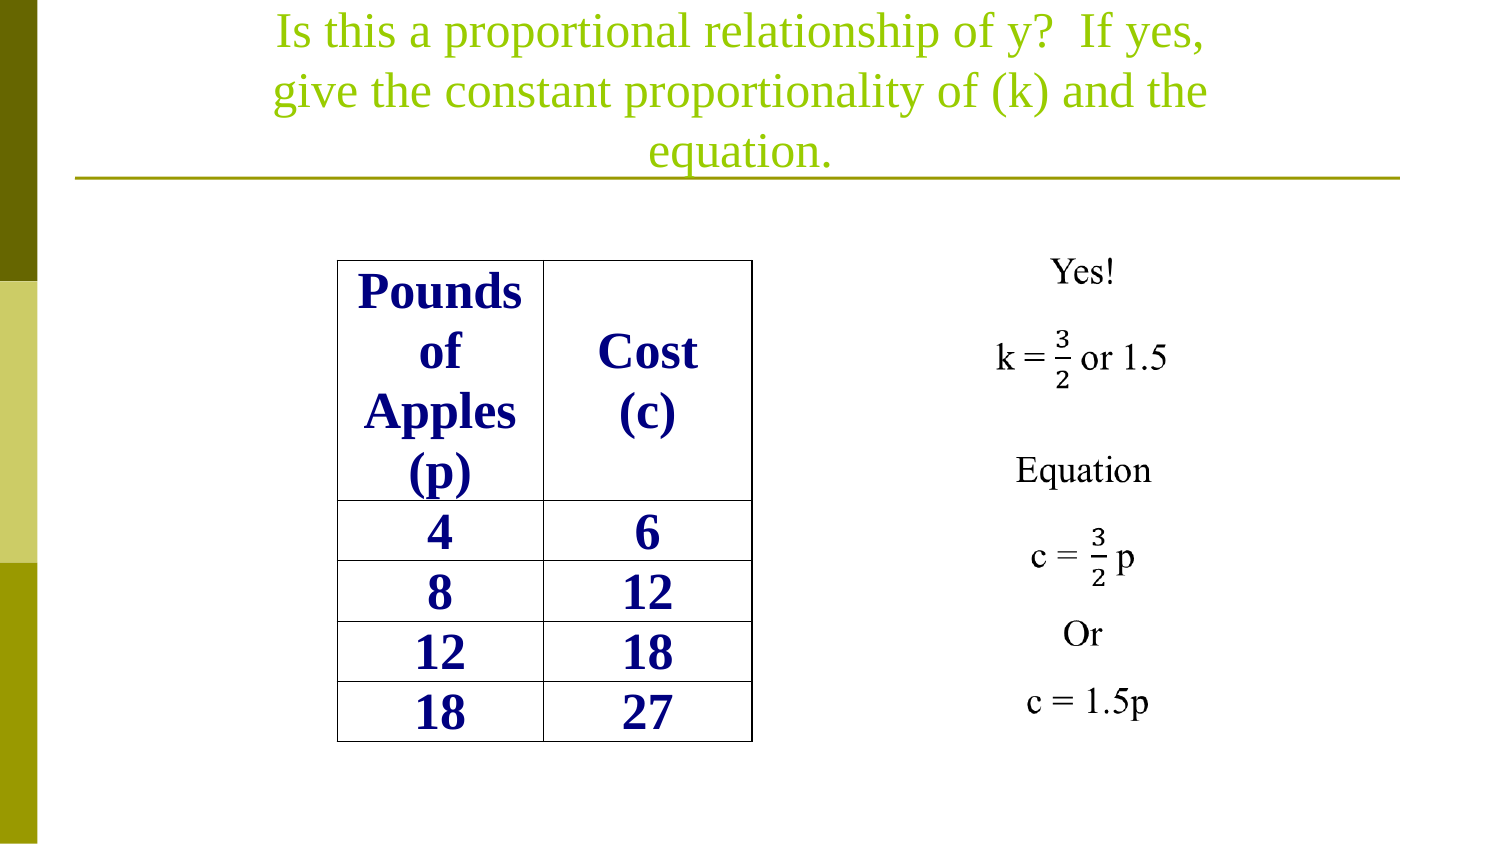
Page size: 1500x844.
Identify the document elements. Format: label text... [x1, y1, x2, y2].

text_box [890, 241, 1275, 395]
text_box Is this a proportional relationship of y? If yes, give the constant proportionality of (k) and the equation. [243, 0, 1238, 186]
text_box [928, 440, 1238, 730]
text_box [330, 259, 769, 814]
